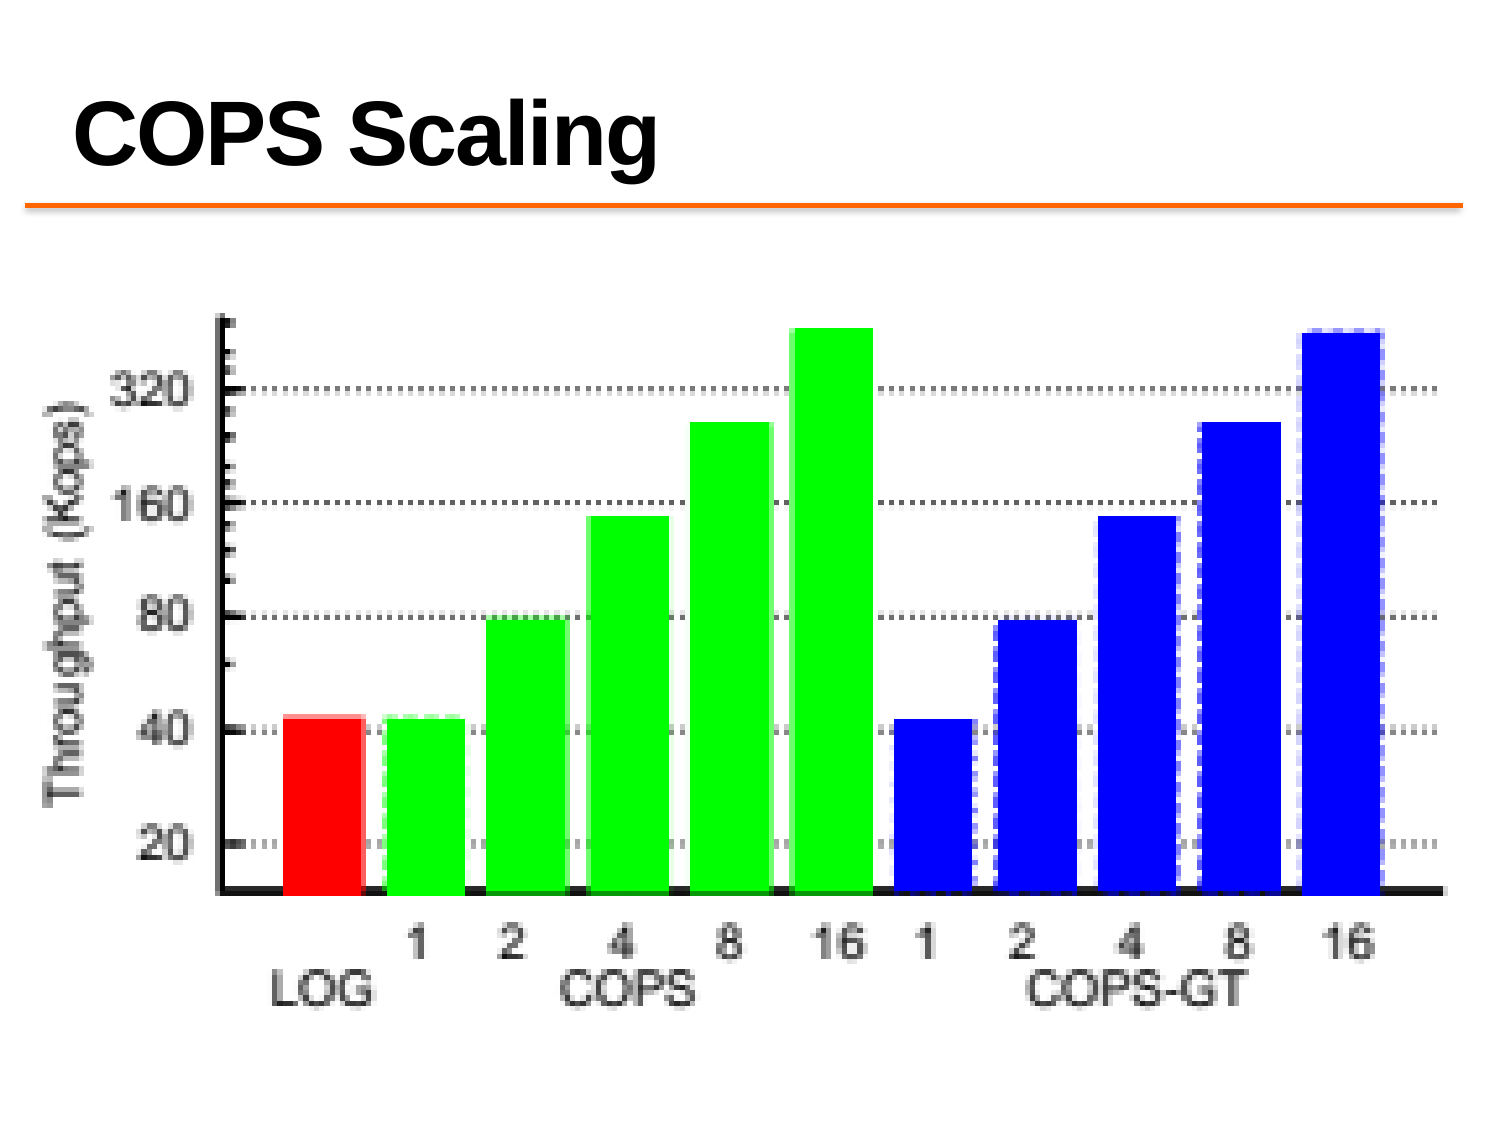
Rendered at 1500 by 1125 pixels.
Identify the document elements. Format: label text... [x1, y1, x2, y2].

title COPS Scaling [56, 2, 1408, 191]
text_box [27, 260, 1500, 1043]
